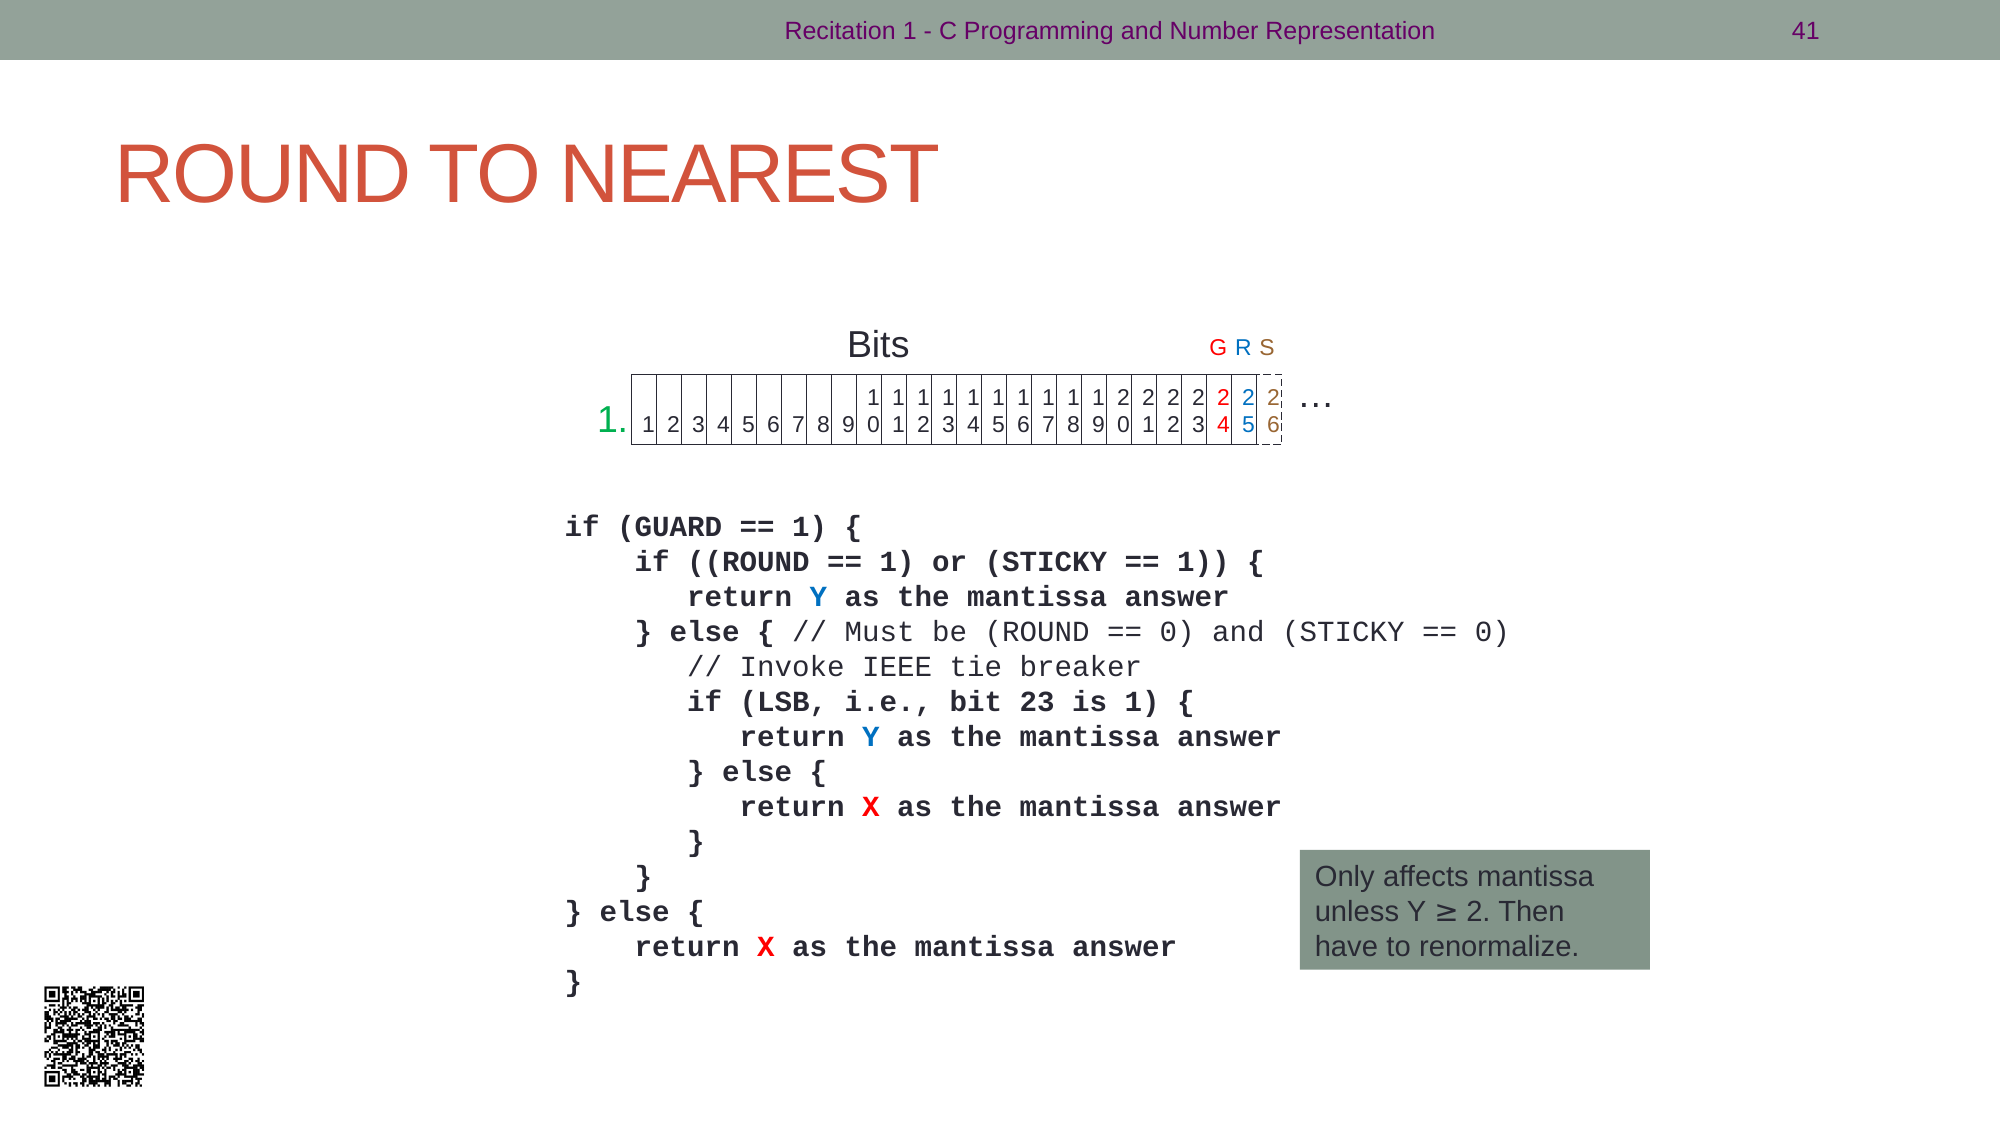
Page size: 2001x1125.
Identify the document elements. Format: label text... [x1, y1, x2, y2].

text_box 3 [681, 374, 706, 445]
text_box 1. [582, 387, 644, 448]
text_box 1 9 [1081, 374, 1106, 445]
text_box 2 5 [1231, 374, 1256, 445]
text_box if (GUARD == 1) { if ((ROUND == 1) or (STICKY == 1)) { return Y as the mantissa answer } else { // Must be (ROUND == 0) and (STICKY == 0) // Invoke IEEE tie breaker if (LSB, i.e., bit 23 is 1) { return Y as the mantissa answer } else { return X as the mantissa answer } } } else { return X as the mantissa answer } [549, 499, 1600, 1005]
title ROUND TO NEAREST [99, 87, 1900, 250]
text_box 1 3 [931, 374, 956, 445]
text_box R [1220, 324, 1244, 368]
text_box 2 0 [1106, 374, 1131, 445]
text_box 9 [831, 374, 856, 445]
slide_number 41 [1776, 3, 1933, 57]
text_box 7 [781, 374, 806, 445]
text_box 1 2 [906, 374, 931, 445]
text_box 1 7 [1031, 374, 1056, 445]
text_box 1 5 [981, 374, 1006, 445]
text_box Bits [832, 312, 925, 373]
text_box Only affects mantissa unless Y ≥ 2. Then have to renormalize. [1299, 849, 1650, 970]
text_box 2 2 [1156, 374, 1181, 445]
picture [42, 984, 148, 1089]
text_box 8 [806, 374, 831, 445]
text_box 1 [631, 374, 656, 445]
text_box G [1194, 324, 1220, 368]
text_box 1 4 [956, 374, 981, 445]
footer Recitation 1 - C Programming and Number Representation [660, 3, 1561, 57]
text_box S [1244, 324, 1290, 368]
text_box 1 6 [1006, 374, 1031, 445]
text_box … [1282, 362, 1350, 423]
text_box 2 4 [1206, 374, 1231, 445]
text_box 2 [656, 374, 681, 445]
text_box 6 [756, 374, 781, 445]
text_box 5 [731, 374, 756, 445]
text_box 1 0 [856, 374, 881, 445]
text_box 2 3 [1181, 374, 1206, 445]
text_box 2 1 [1131, 374, 1156, 445]
text_box 1 8 [1056, 374, 1081, 445]
text_box 4 [706, 374, 731, 445]
text_box 2 6 [1256, 374, 1282, 445]
text_box 1 1 [881, 374, 906, 445]
